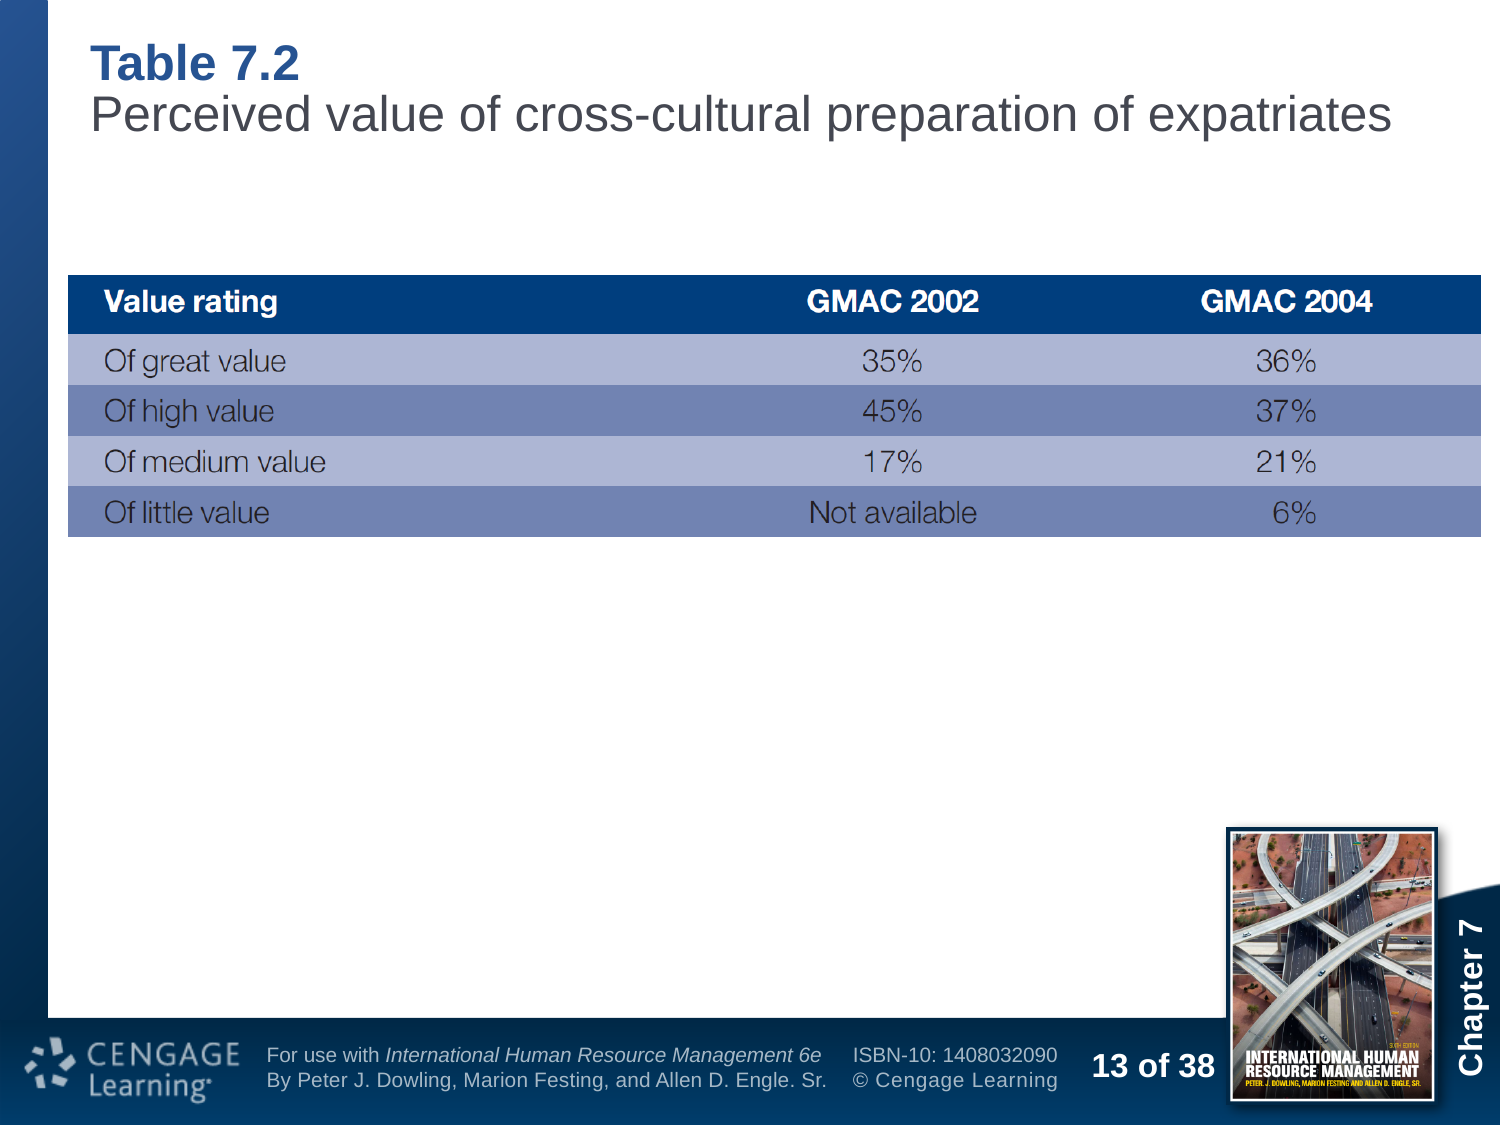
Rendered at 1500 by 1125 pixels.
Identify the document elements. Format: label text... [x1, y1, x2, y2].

title Table 7.2 [75, 19, 1115, 103]
picture [68, 275, 1482, 537]
picture [0, 827, 1500, 1125]
list Perceived value of cross-cultural preparation of expatriates [75, 80, 1497, 185]
